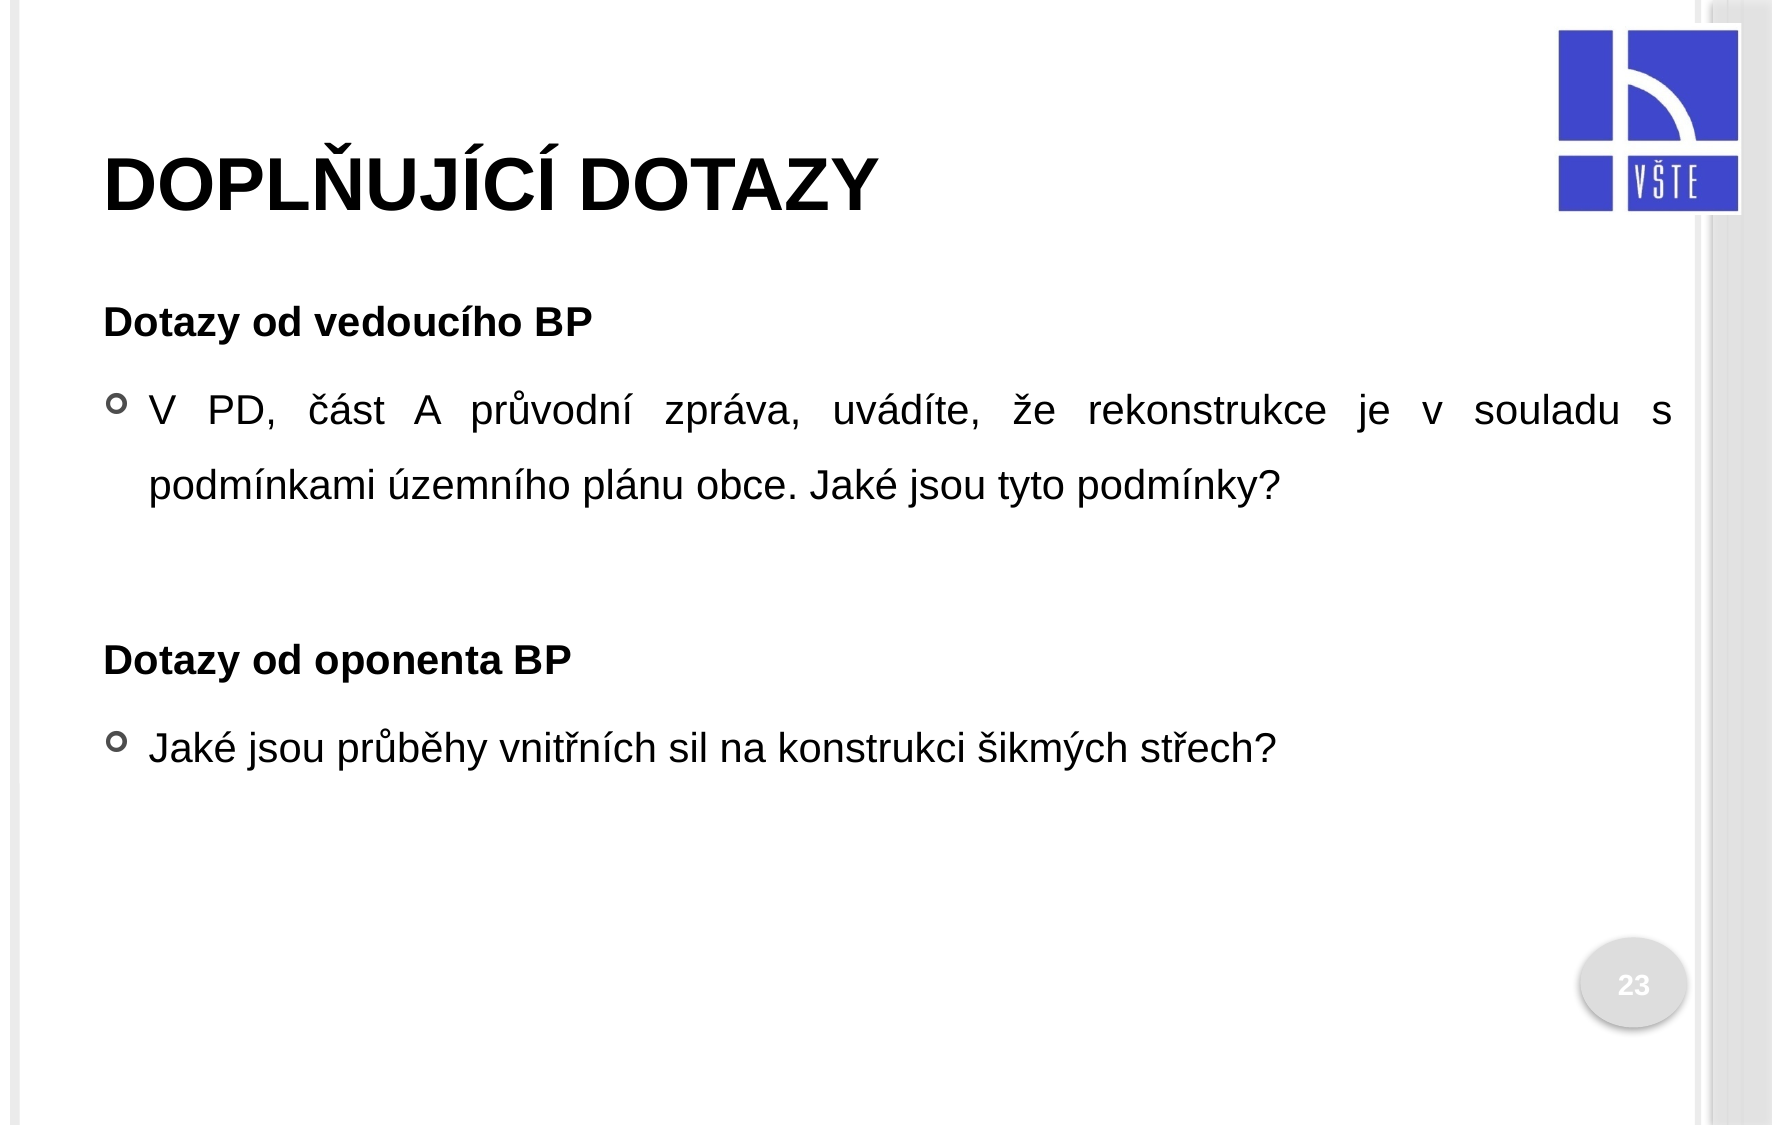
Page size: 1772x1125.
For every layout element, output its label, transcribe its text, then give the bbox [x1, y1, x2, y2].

picture [1553, 22, 1742, 216]
slide_number 23 [1575, 940, 1694, 1027]
list Dotazy od vedoucího BP V PD, část A průvodní zpráva, uvádíte, že rekonstrukce je v souladu s podmínkami územního plánu obce. Jaké jsou tyto podmínky? Dotazy od oponenta BP Jaké jsou průběhy vnitřních sil na konstrukci šikmých střech? [88, 262, 1689, 1062]
title Doplňující dotazy [88, 45, 1536, 233]
